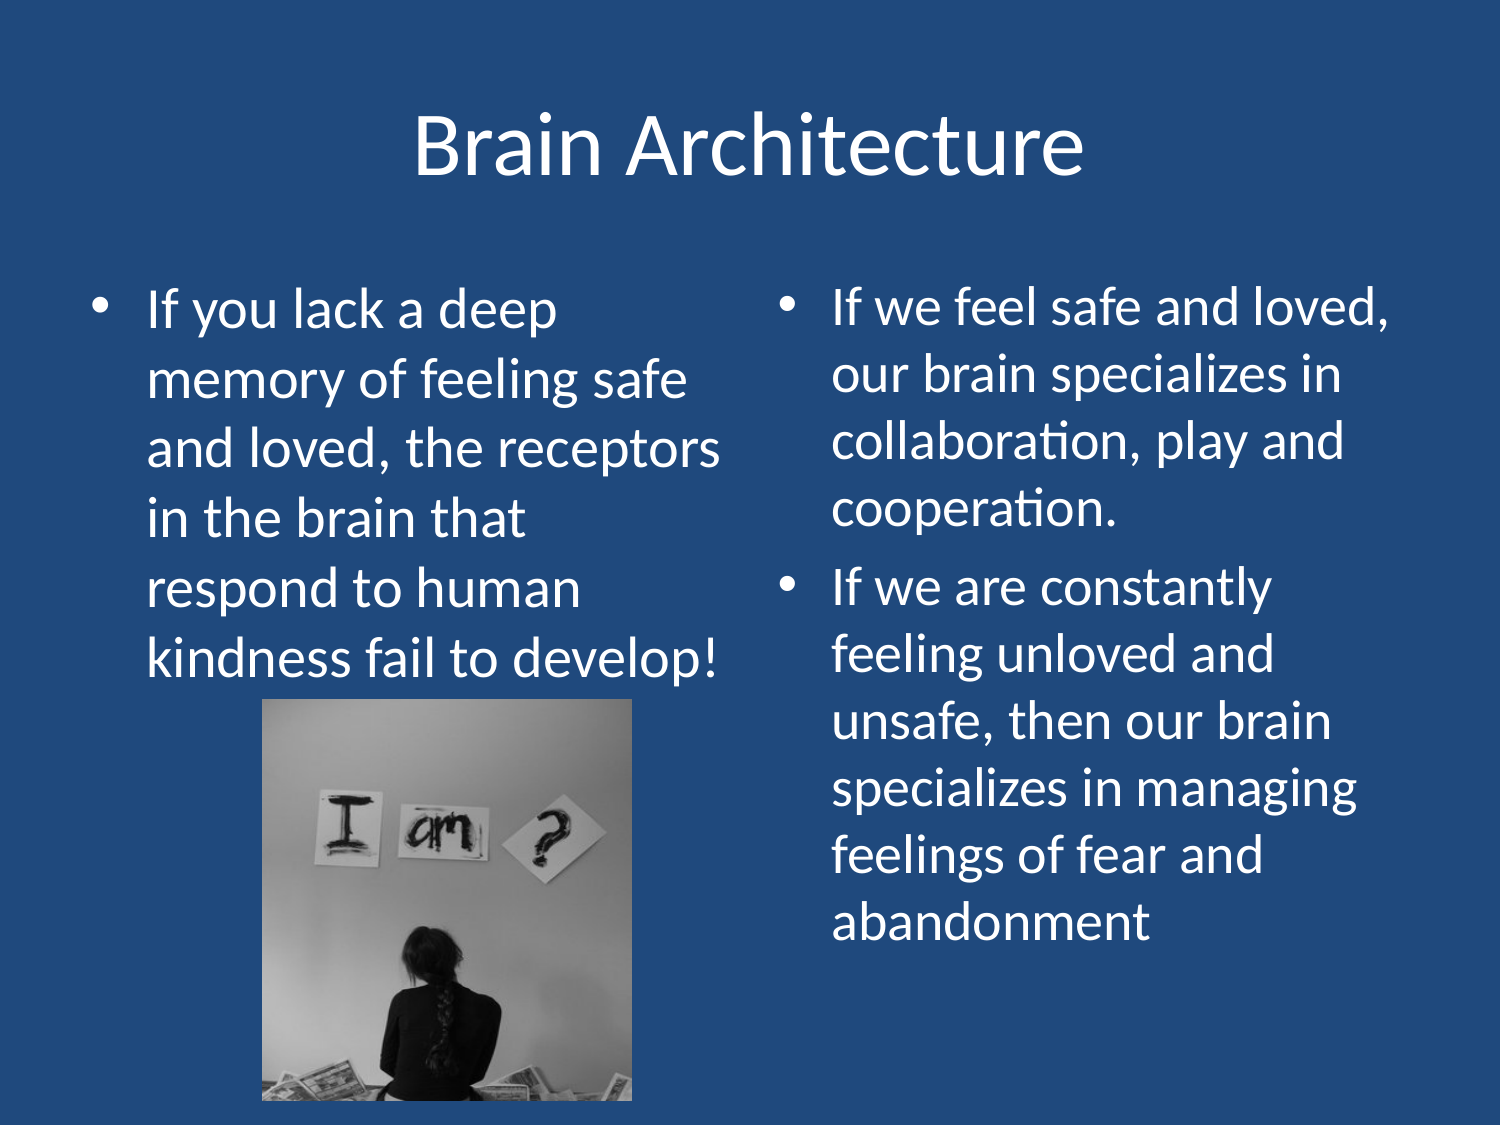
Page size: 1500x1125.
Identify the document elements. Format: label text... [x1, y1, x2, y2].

title Brain Architecture [75, 45, 1425, 233]
list If you lack a deep memory of feeling safe and loved, the receptors in the brain that respond to human kindness fail to develop! [75, 262, 738, 1005]
list If we feel safe and loved, our brain specializes in collaboration, play and cooperation. If we are constantly feeling unloved and unsafe, then our brain specializes in managing feelings of fear and abandonment [762, 262, 1425, 1005]
picture [261, 699, 632, 1102]
